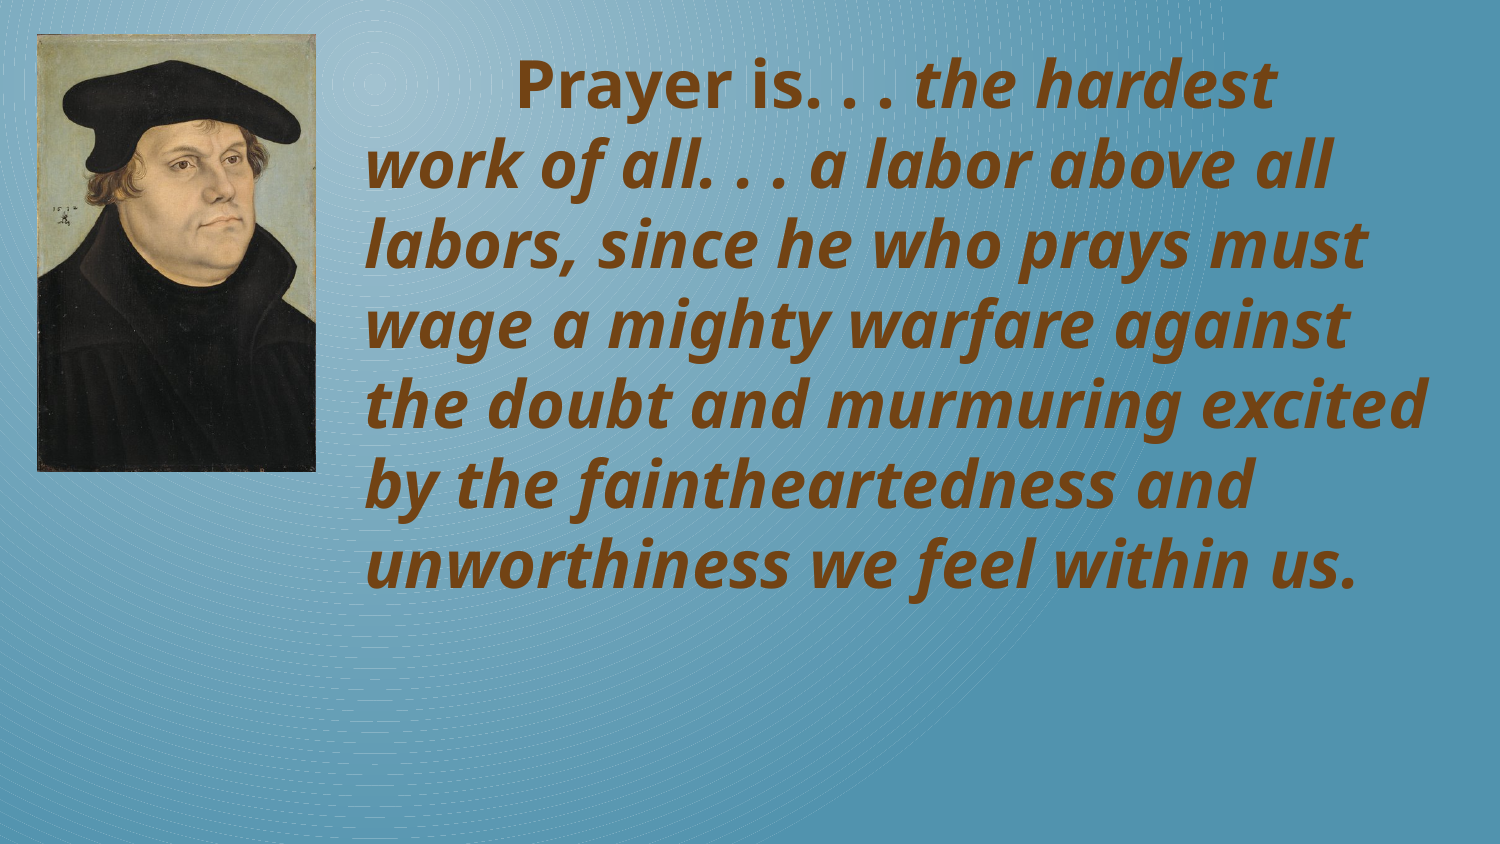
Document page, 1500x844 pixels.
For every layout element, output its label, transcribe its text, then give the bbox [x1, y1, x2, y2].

text_box Prayer is. . . the hardest work of all. . . a labor above all labors, since he who prays must wage a mighty warfare against the doubt and murmuring excited by the faintheartedness and unworthiness we feel within us. [350, 34, 1465, 609]
picture [37, 34, 316, 472]
